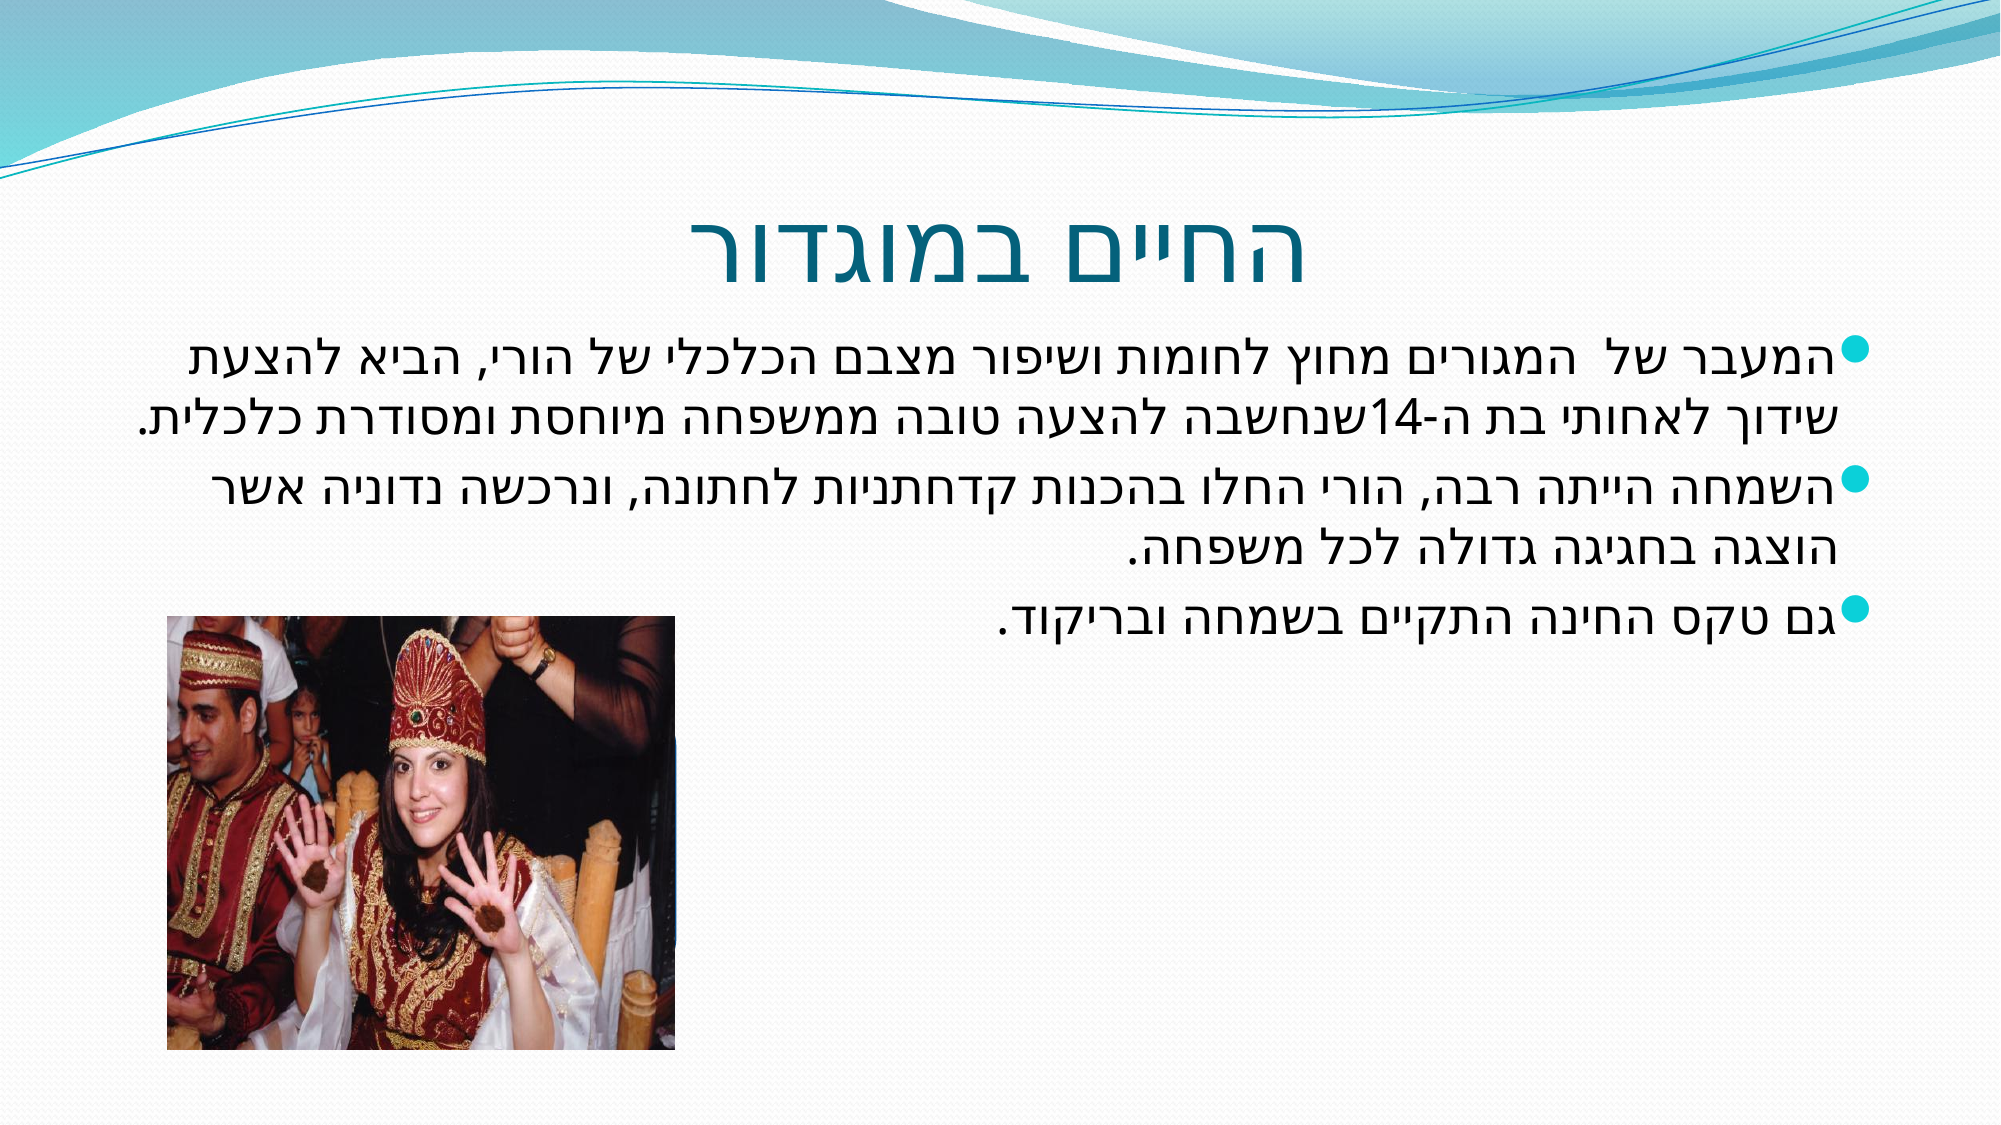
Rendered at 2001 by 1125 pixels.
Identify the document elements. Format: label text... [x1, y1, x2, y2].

list המעבר של המגורים מחוץ לחומות ושיפור מצבם הכלכלי של הורי, הביא להצעת שידוך לאחותי בת ה-14שנחשבה להצעה טובה ממשפחה מיוחסת ומסודרת כלכלית. השמחה הייתה רבה, הורי החלו בהכנות קדחתניות לחתונה, ונרכשה נדוניה אשר הוצגה בחגיגה גדולה לכל משפחה. גם טקס החינה התקיים בשמחה ובריקוד. [99, 317, 1900, 1038]
title החיים במוגדור [99, 115, 1900, 303]
picture [167, 616, 675, 1051]
